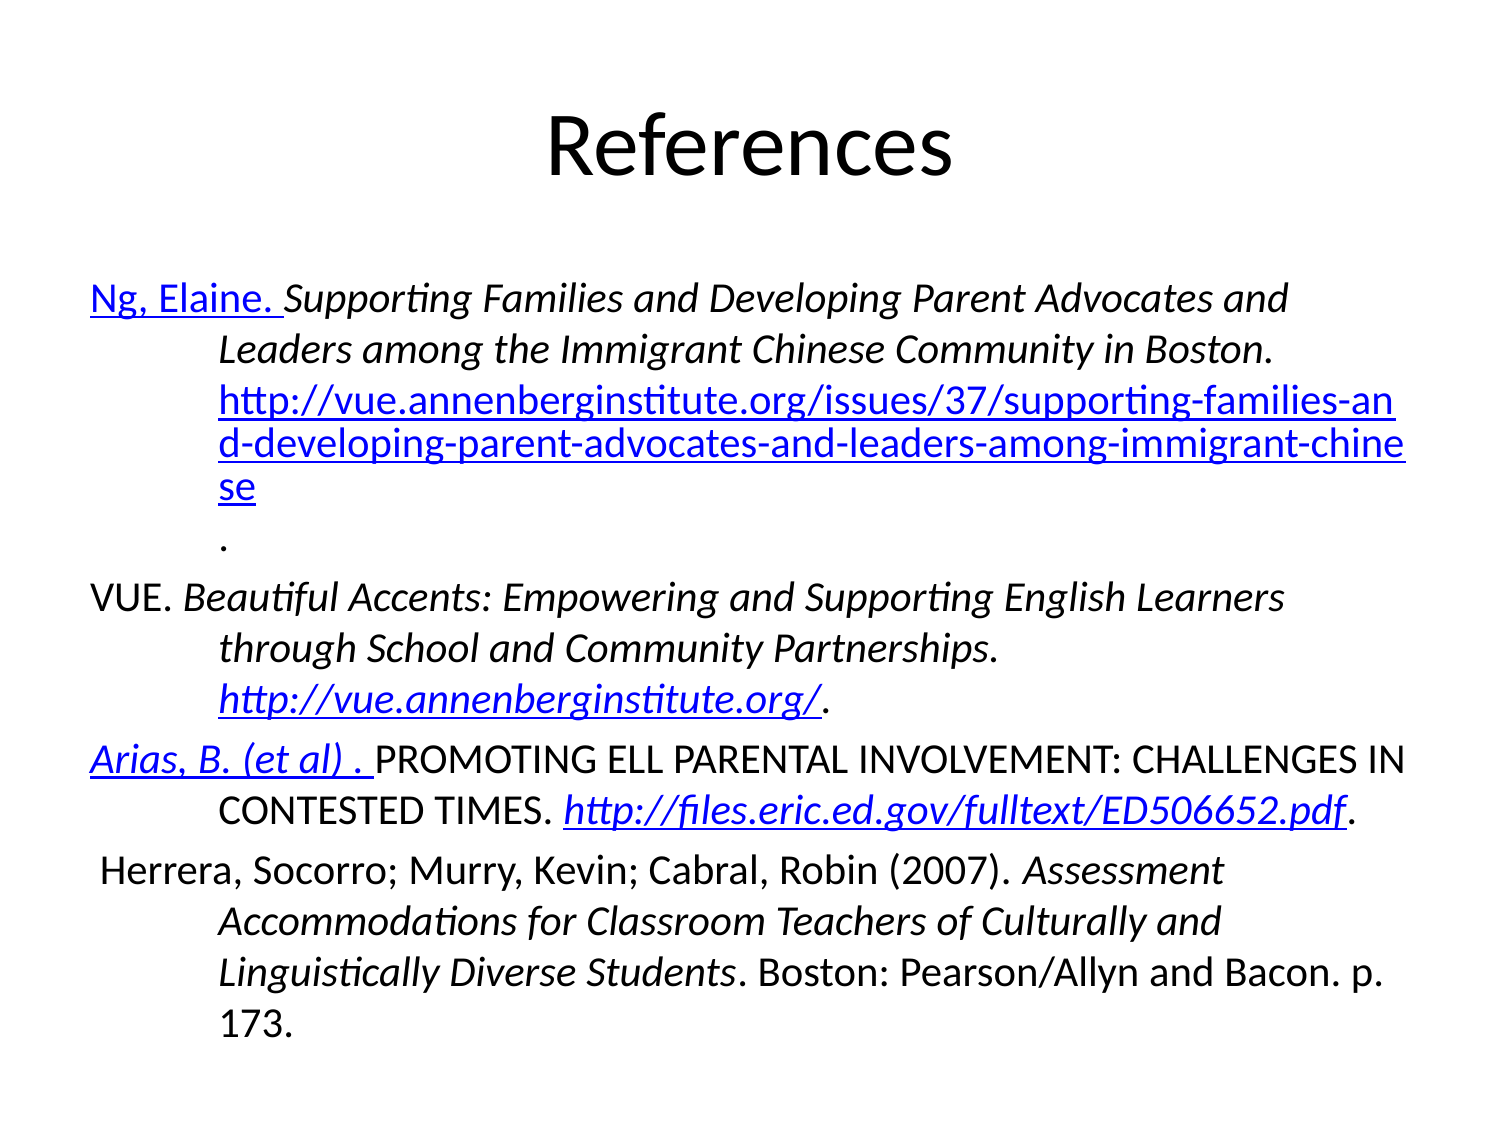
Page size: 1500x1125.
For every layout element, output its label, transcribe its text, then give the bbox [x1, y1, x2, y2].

title References [75, 45, 1425, 233]
list Ng, Elaine. Supporting Families and Developing Parent Advocates and Leaders among the Immigrant Chinese Community in Boston. http://vue.annenberginstitute.org/issues/37/supporting-families-and-developing-parent-advocates-and-leaders-among-immigrant-chinese. VUE. Beautiful Accents: Empowering and Supporting English Learners through School and Community Partnerships. http://vue.annenberginstitute.org/. Arias, B. (et al) . PROMOTING ELL PARENTAL INVOLVEMENT: CHALLENGES IN CONTESTED TIMES. http://files.eric.ed.gov/fulltext/ED506652.pdf. Herrera, Socorro; Murry, Kevin; Cabral, Robin (2007). Assessment Accommodations for Classroom Teachers of Culturally and Linguistically Diverse Students. Boston: Pearson/Allyn and Bacon. p. 173. [75, 262, 1425, 1005]
